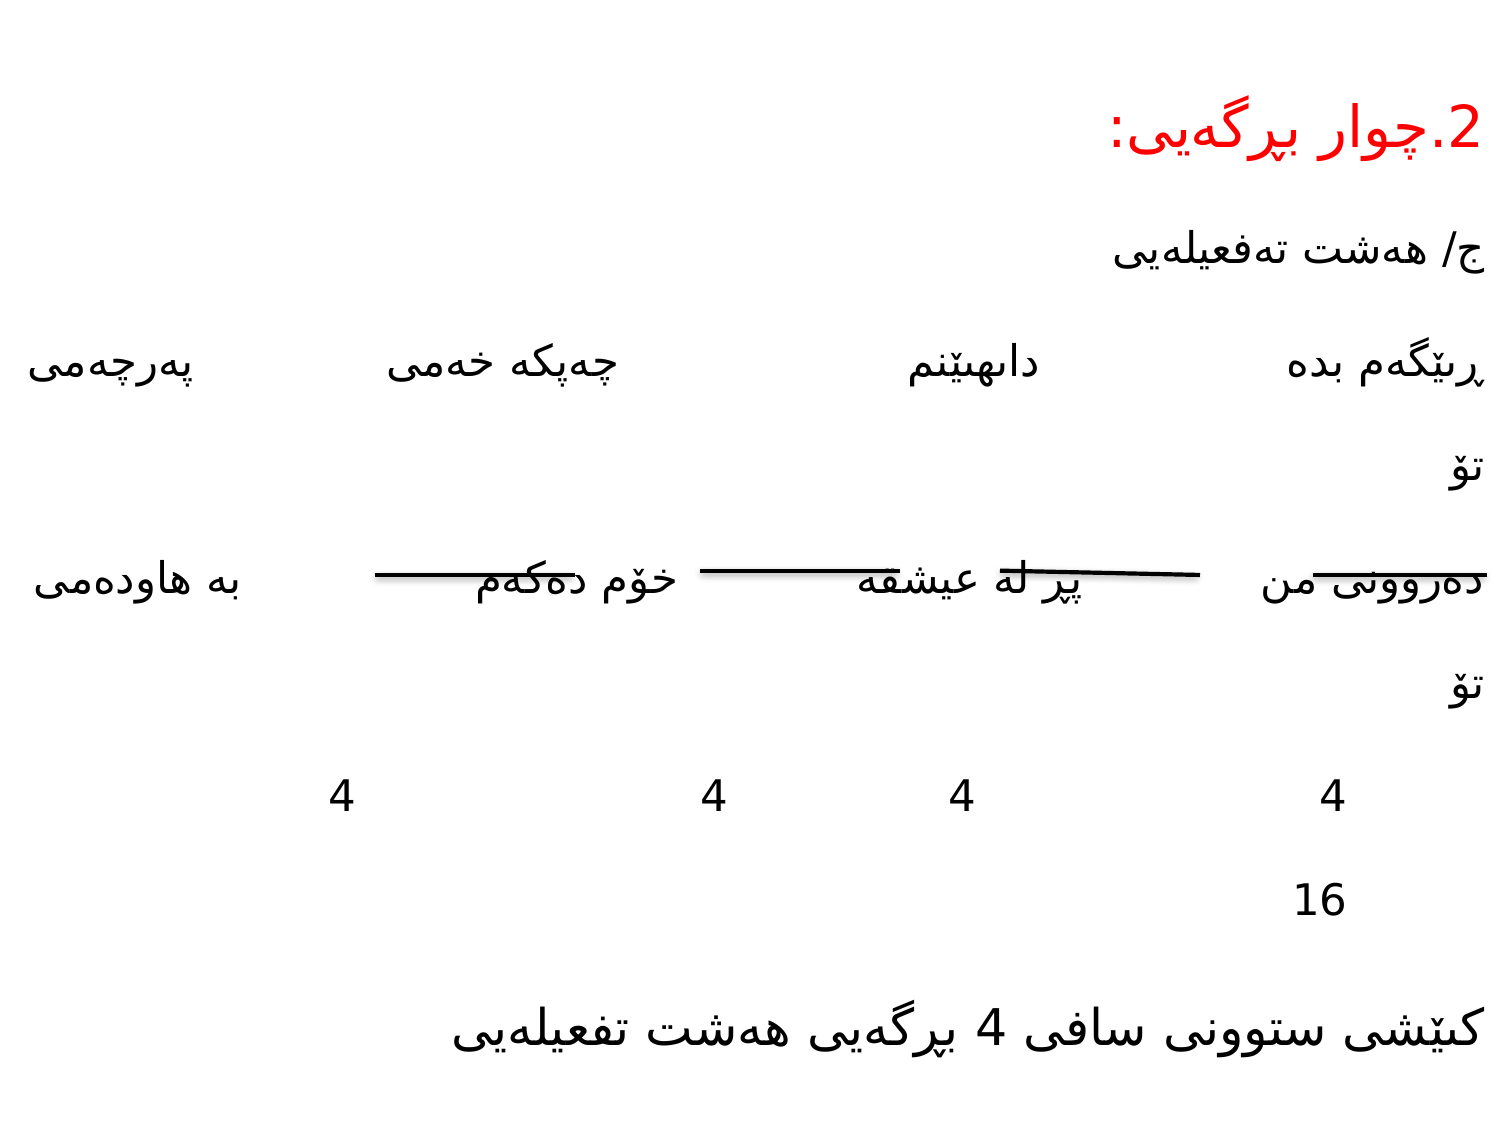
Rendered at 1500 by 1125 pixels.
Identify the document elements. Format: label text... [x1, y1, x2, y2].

subtitle 2.چوار بڕگەیى: ج/ هەشت تەفعیلەیى ڕىێگەم بدە داىهىێنم چەپكە خەمى پەرچەمى تۆ دەروونى من پڕ لە عیشقە خۆم دەكەم بە هاودەمى تۆ 4 4 4 4 16 كىێشى ستوونى سافى 4 بڕگەیى هەشت تفعیلەیى [12, 12, 1500, 1075]
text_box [999, 570, 1201, 576]
